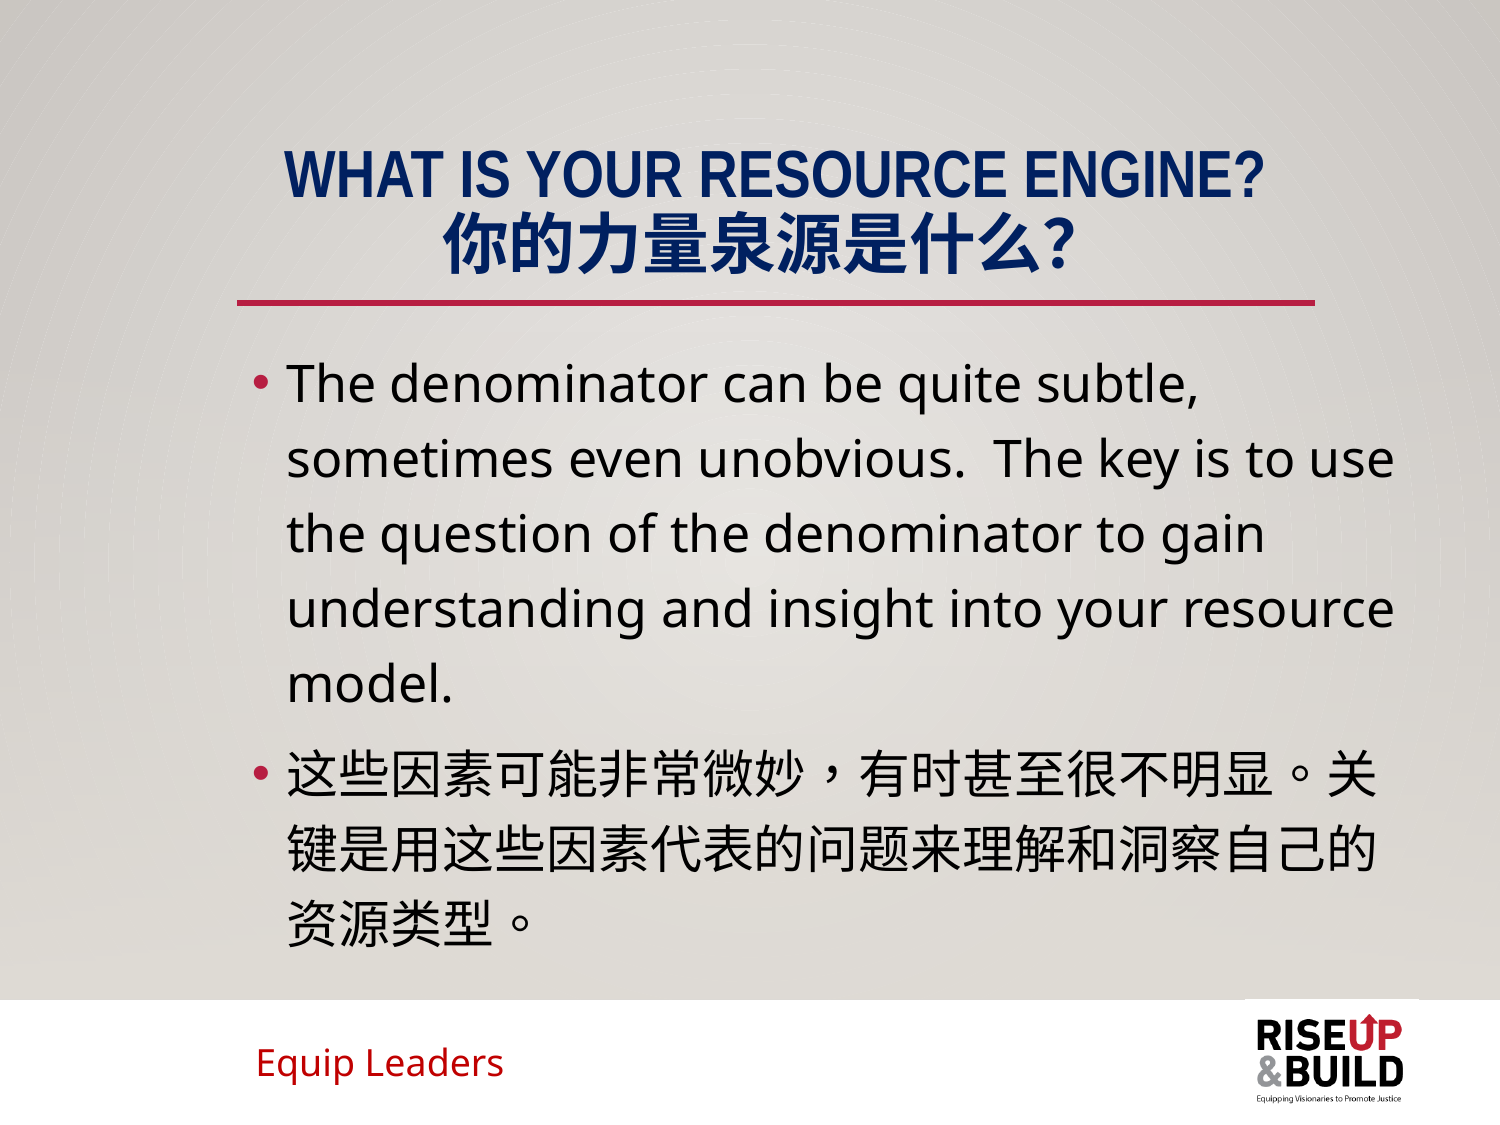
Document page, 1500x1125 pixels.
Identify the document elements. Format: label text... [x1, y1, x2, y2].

title WHAT IS YOUR RESOURCE ENGINE? 你的力量泉源是什么？ [236, 131, 1315, 305]
list The denominator can be quite subtle, sometimes even unobvious. The key is to use the question of the denominator to gain understanding and insight into your resource model. 这些因素可能非常微妙，有时甚至很不明显。关键是用这些因素代表的问题来理解和洞察自己的资源类型。 [236, 330, 1420, 966]
picture [1245, 999, 1419, 1120]
text_box Equip Leaders [240, 1031, 520, 1091]
